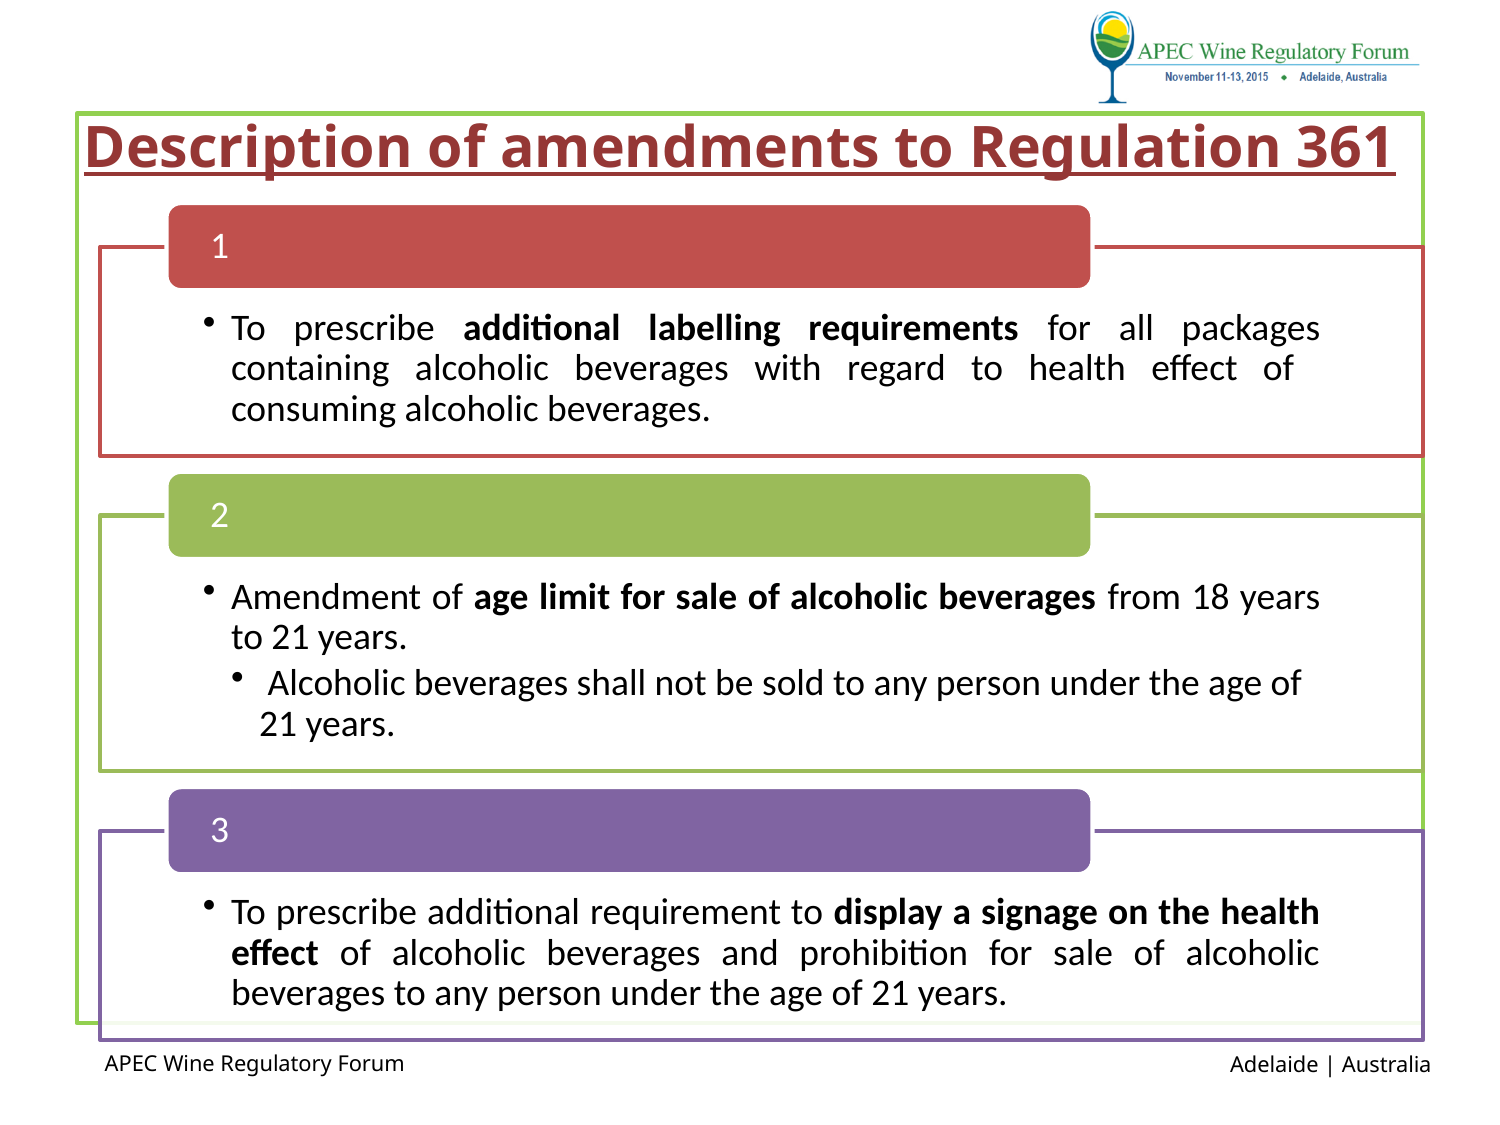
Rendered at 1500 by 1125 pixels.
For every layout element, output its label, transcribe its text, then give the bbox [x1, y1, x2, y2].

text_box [100, 195, 1424, 1047]
picture [1086, 6, 1424, 111]
title Description of amendments to Regulation 361 [64, 101, 1415, 188]
